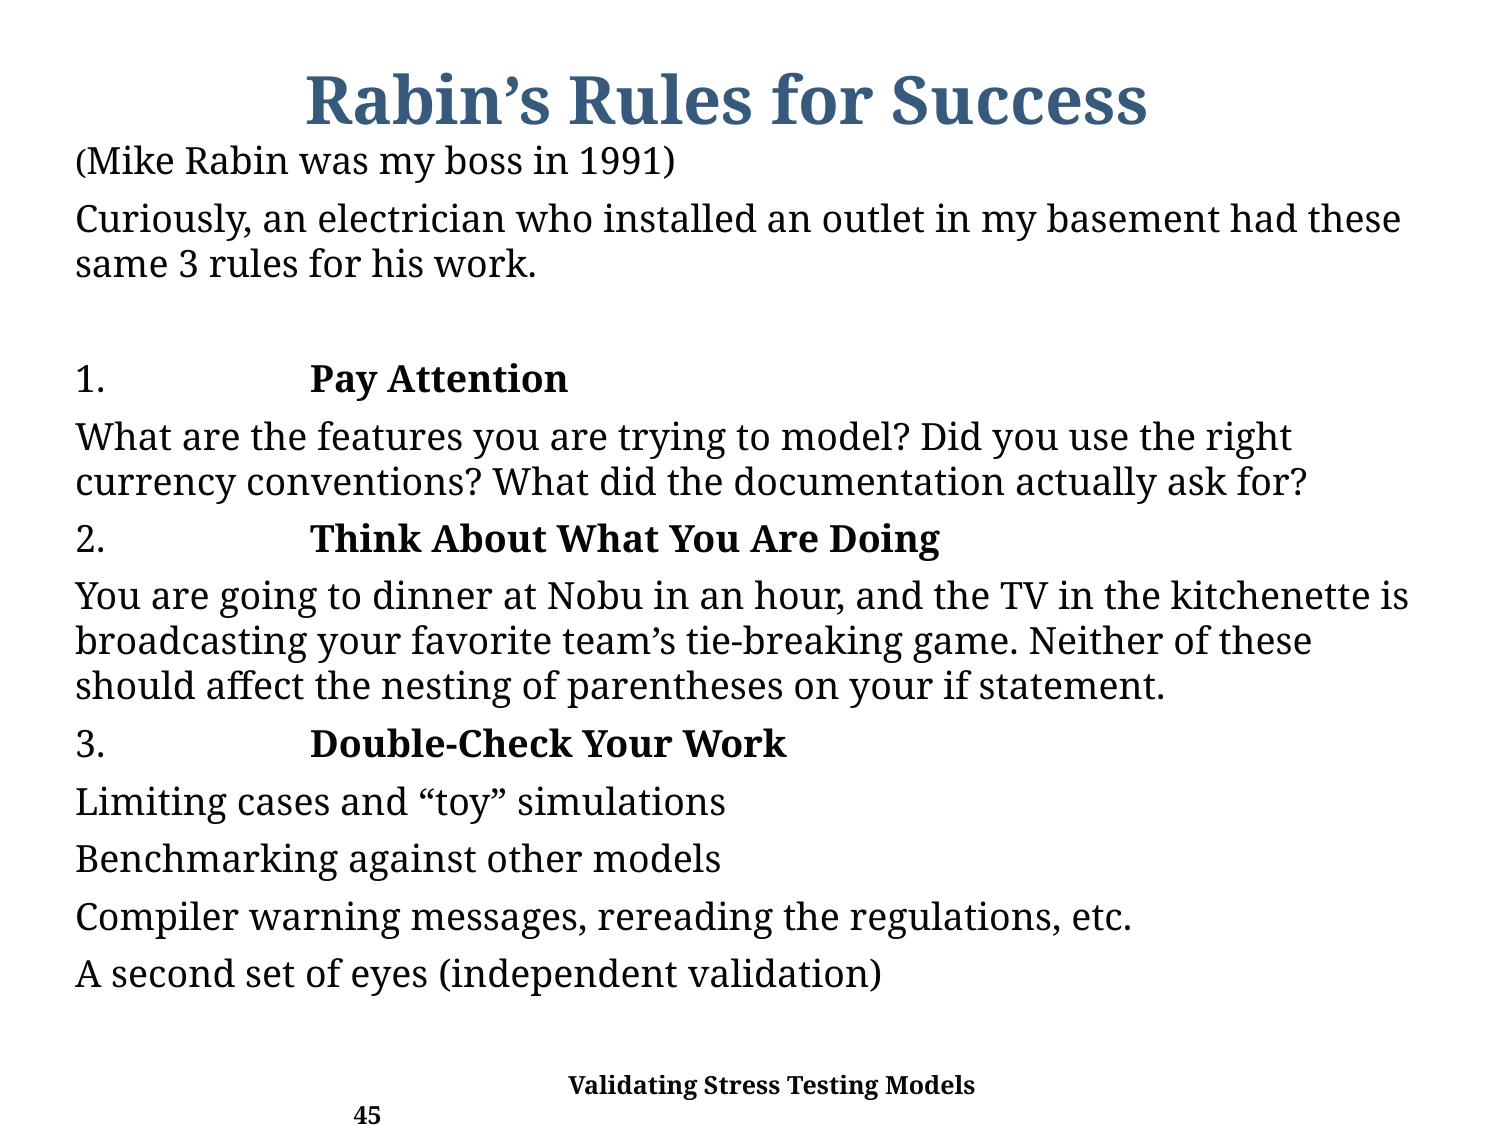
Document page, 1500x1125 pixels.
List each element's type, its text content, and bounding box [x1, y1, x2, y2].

list (Mike Rabin was my boss in 1991) Curiously, an electrician who installed an outlet in my basement had these same 3 rules for his work. 1. Pay Attention What are the features you are trying to model? Did you use the right currency conventions? What did the documentation actually ask for? 2. Think About What You Are Doing You are going to dinner at Nobu in an hour, and the TV in the kitchenette is broadcasting your favorite team’s tie-breaking game. Neither of these should affect the nesting of parentheses on your if statement. 3. Double-Check Your Work Limiting cases and “toy” simulations Benchmarking against other models Compiler warning messages, rereading the regulations, etc. A second set of eyes (independent validation) [75, 137, 1425, 1005]
title Rabin’s Rules for Success [50, 50, 1406, 163]
